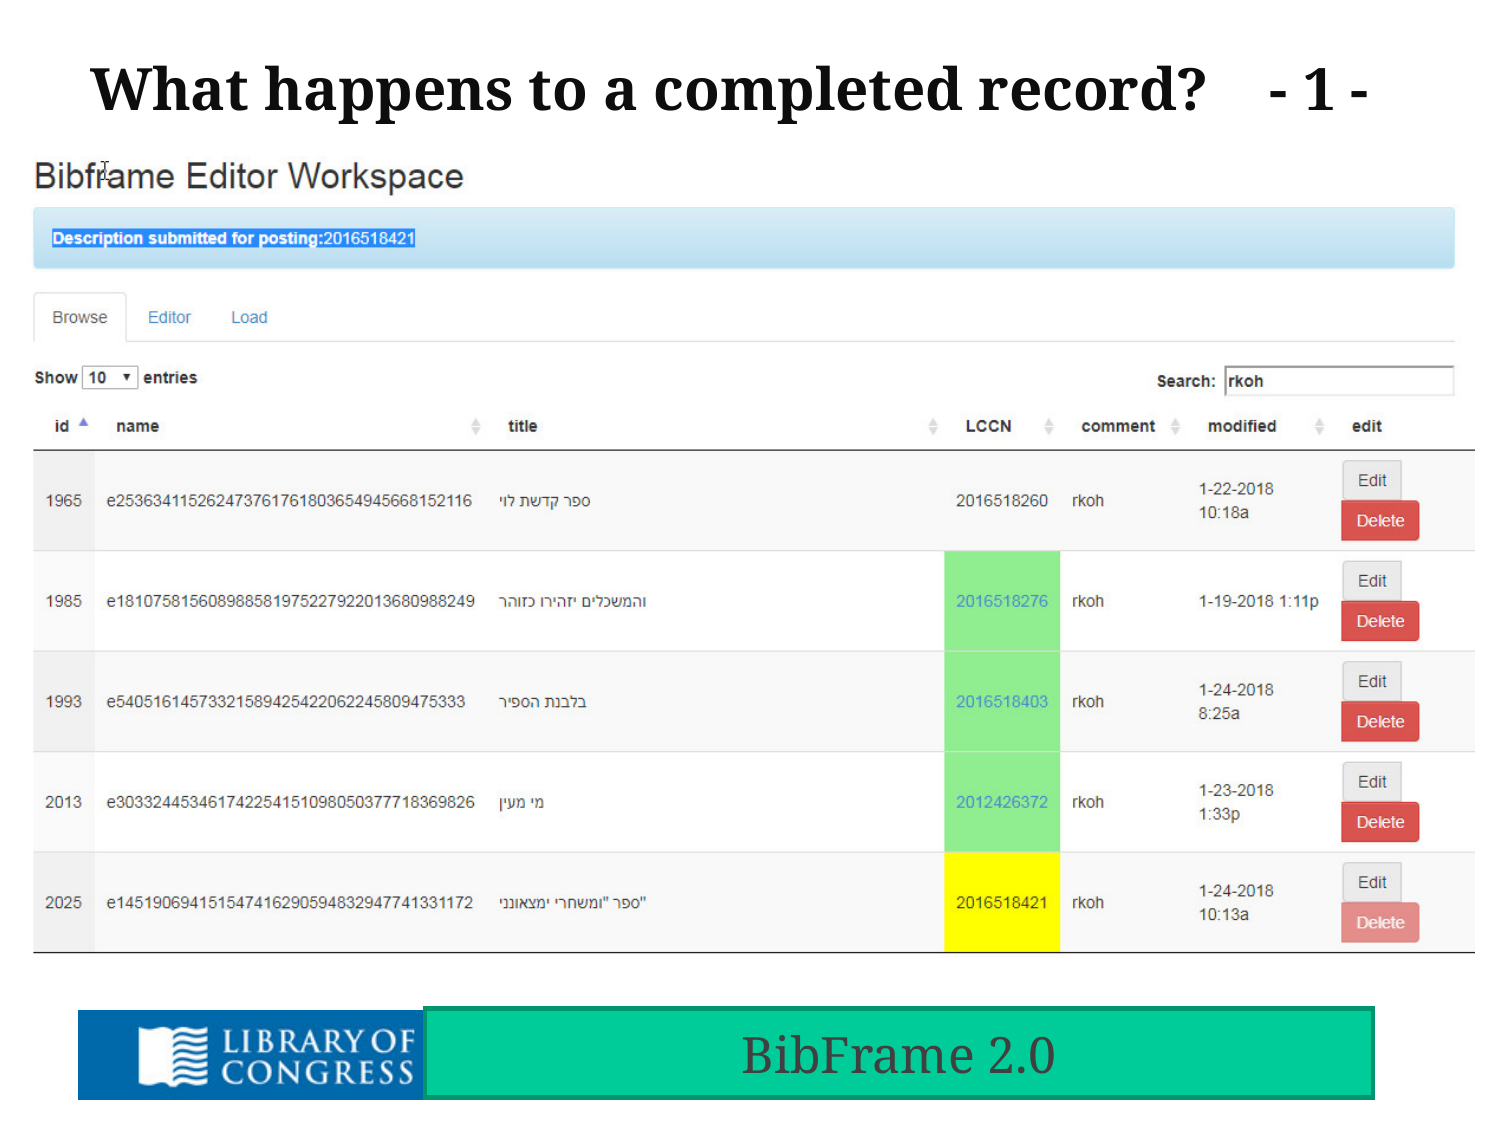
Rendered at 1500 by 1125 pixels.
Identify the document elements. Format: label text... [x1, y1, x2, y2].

text_box What happens to a completed record? - 1 - [74, 45, 1425, 145]
text_box BibFrame 2.0 [424, 1008, 1374, 1098]
picture [24, 146, 1476, 958]
picture [77, 1010, 477, 1101]
text_box What happens to a completed record? - 1 - [74, 966, 1425, 1100]
